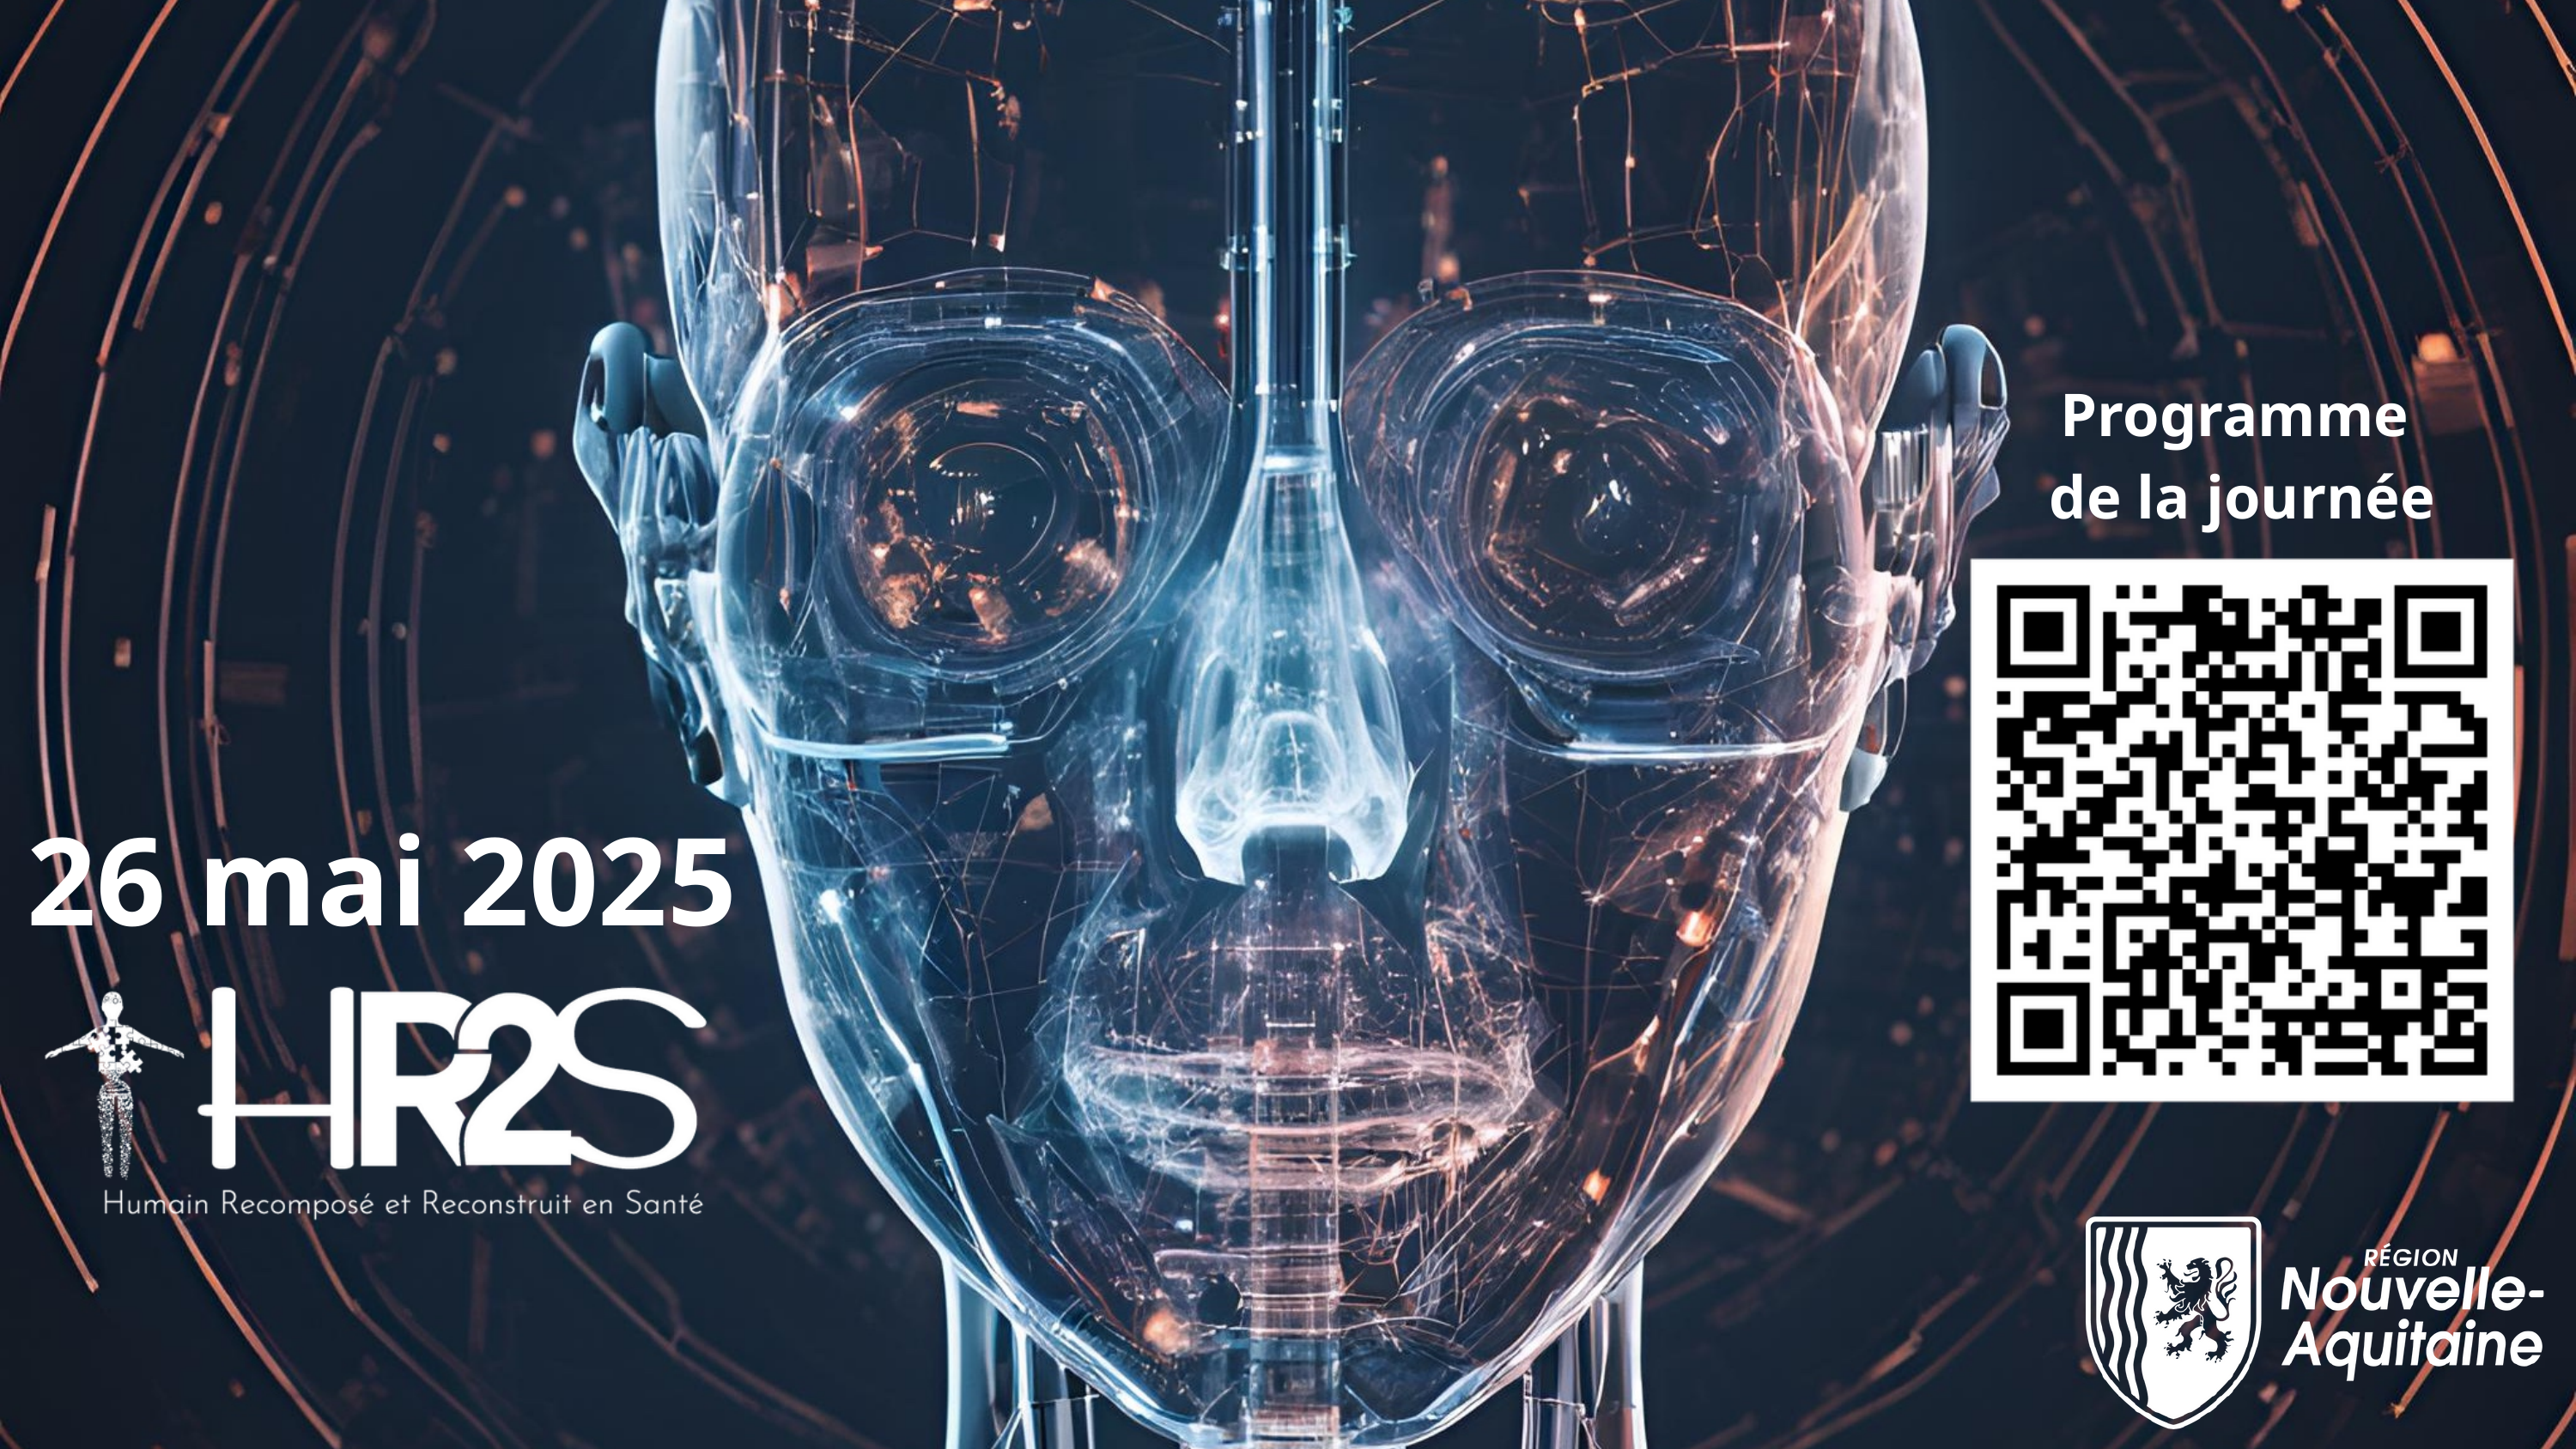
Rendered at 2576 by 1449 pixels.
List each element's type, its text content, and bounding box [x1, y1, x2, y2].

text_box 26 mai 2025 [0, 779, 864, 950]
text_box [2086, 1216, 2544, 1430]
text_box [0, 950, 757, 1267]
text_box [0, 0, 2576, 1449]
picture [1917, 505, 2568, 1156]
text_box Programme de la journée [1838, 365, 2576, 531]
